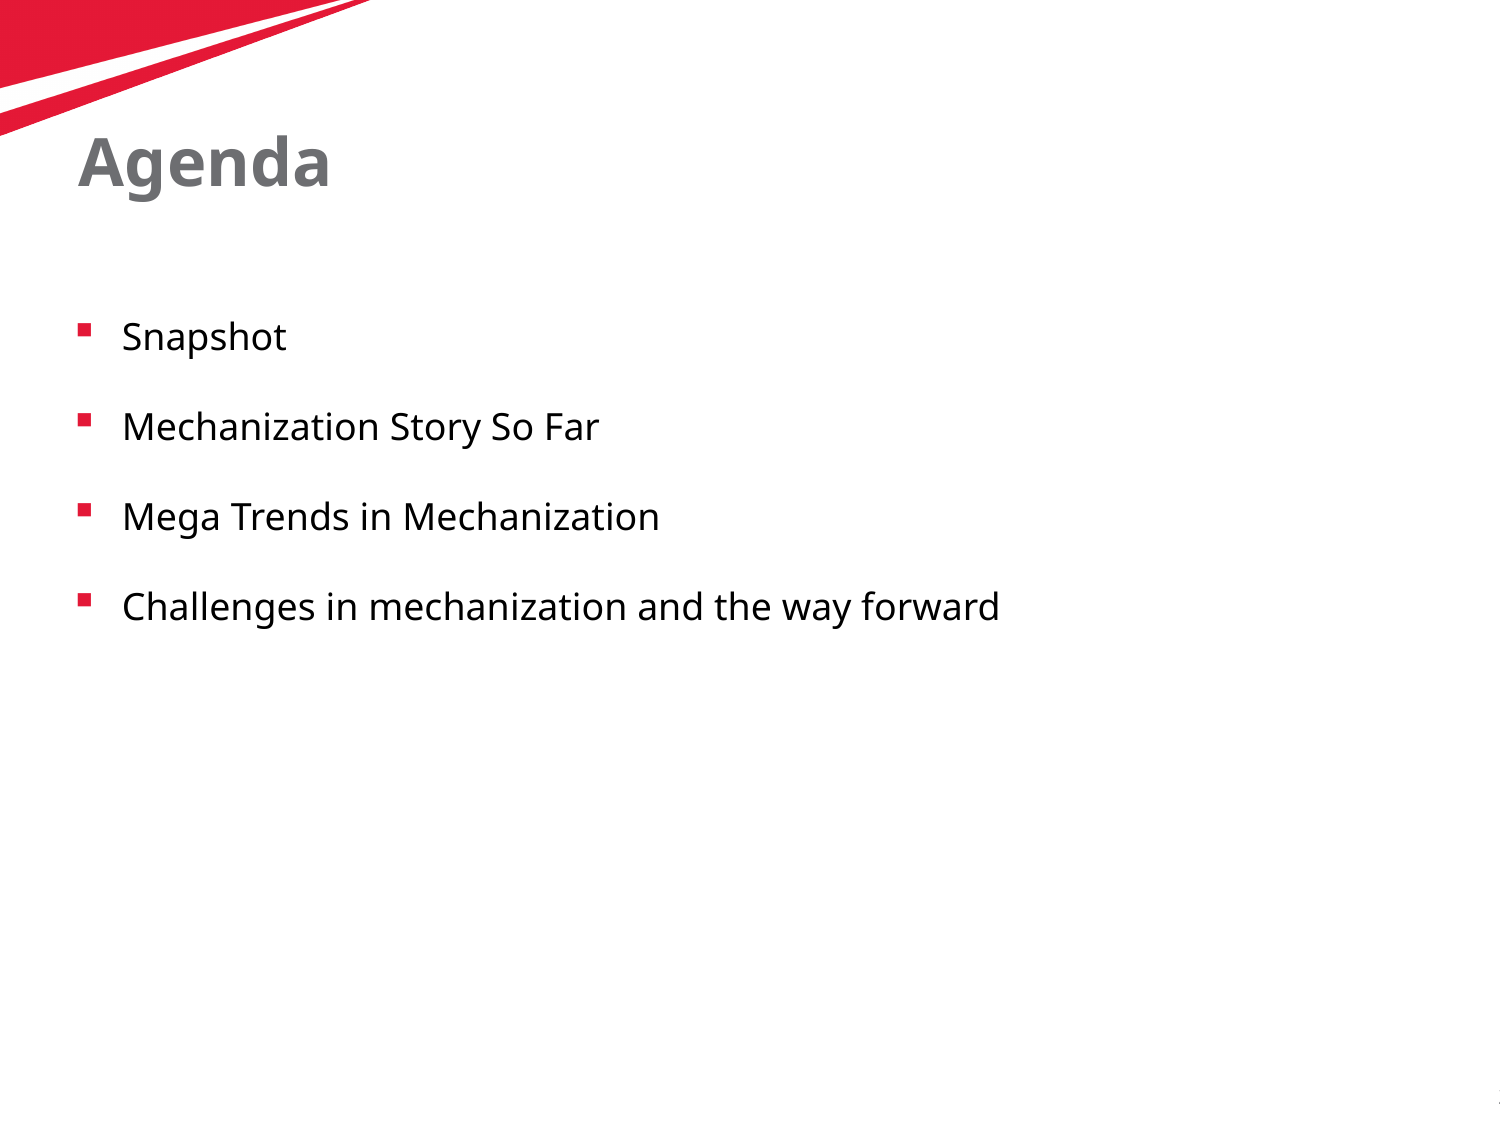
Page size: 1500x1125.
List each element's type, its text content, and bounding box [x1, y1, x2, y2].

list Snapshot Mechanization Story So Far Mega Trends in Mechanization Challenges in mechanization and the way forward [73, 313, 1259, 632]
title Agenda [78, 119, 1429, 201]
picture [0, 0, 373, 136]
